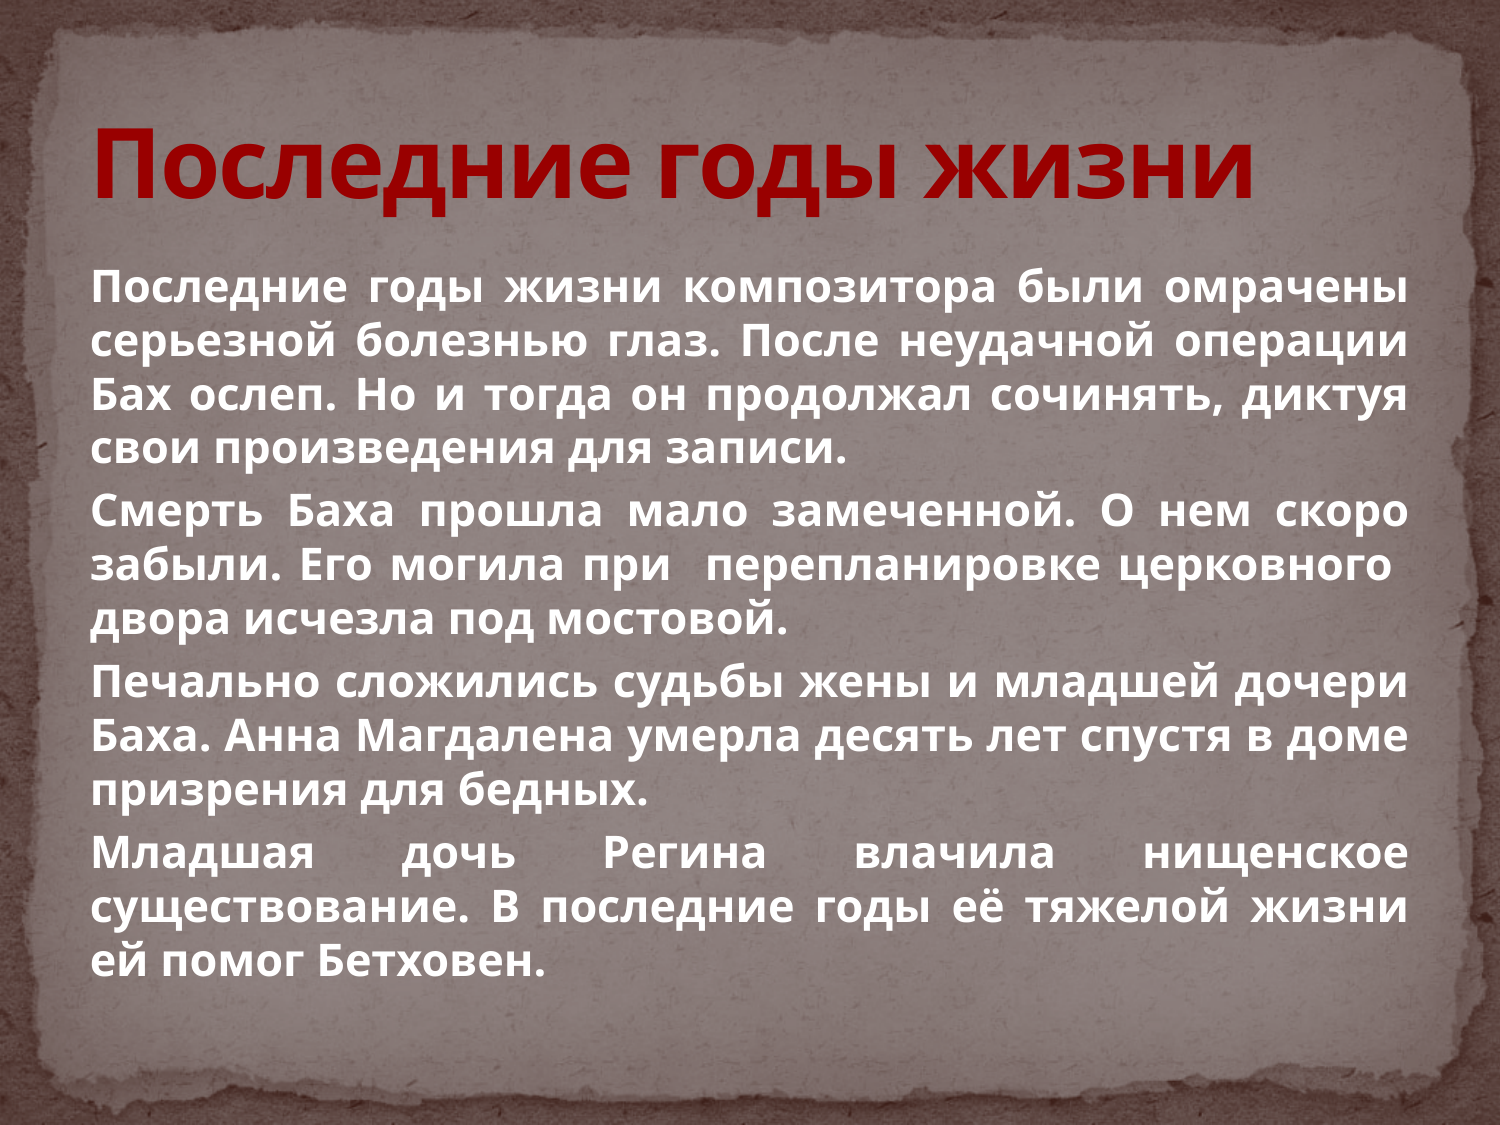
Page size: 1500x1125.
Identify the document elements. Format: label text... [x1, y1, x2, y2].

title Последние годы жизни [74, 24, 1425, 225]
list Последние годы жизни композитора были омрачены серьезной болезнью глаз. После неудачной операции Бах ослеп. Но и тогда он продолжал сочинять, диктуя свои произведения для записи. Смерть Баха прошла мало замеченной. О нем скоро забыли. Его могила при перепланировке церковного двора исчезла под мостовой. Печально сложились судьбы жены и младшей дочери Баха. Анна Магдалена умерла десять лет спустя в доме призрения для бедных. Младшая дочь Регина влачила нищенское существование. В последние годы её тяжелой жизни ей помог Бетховен. [75, 249, 1425, 1000]
